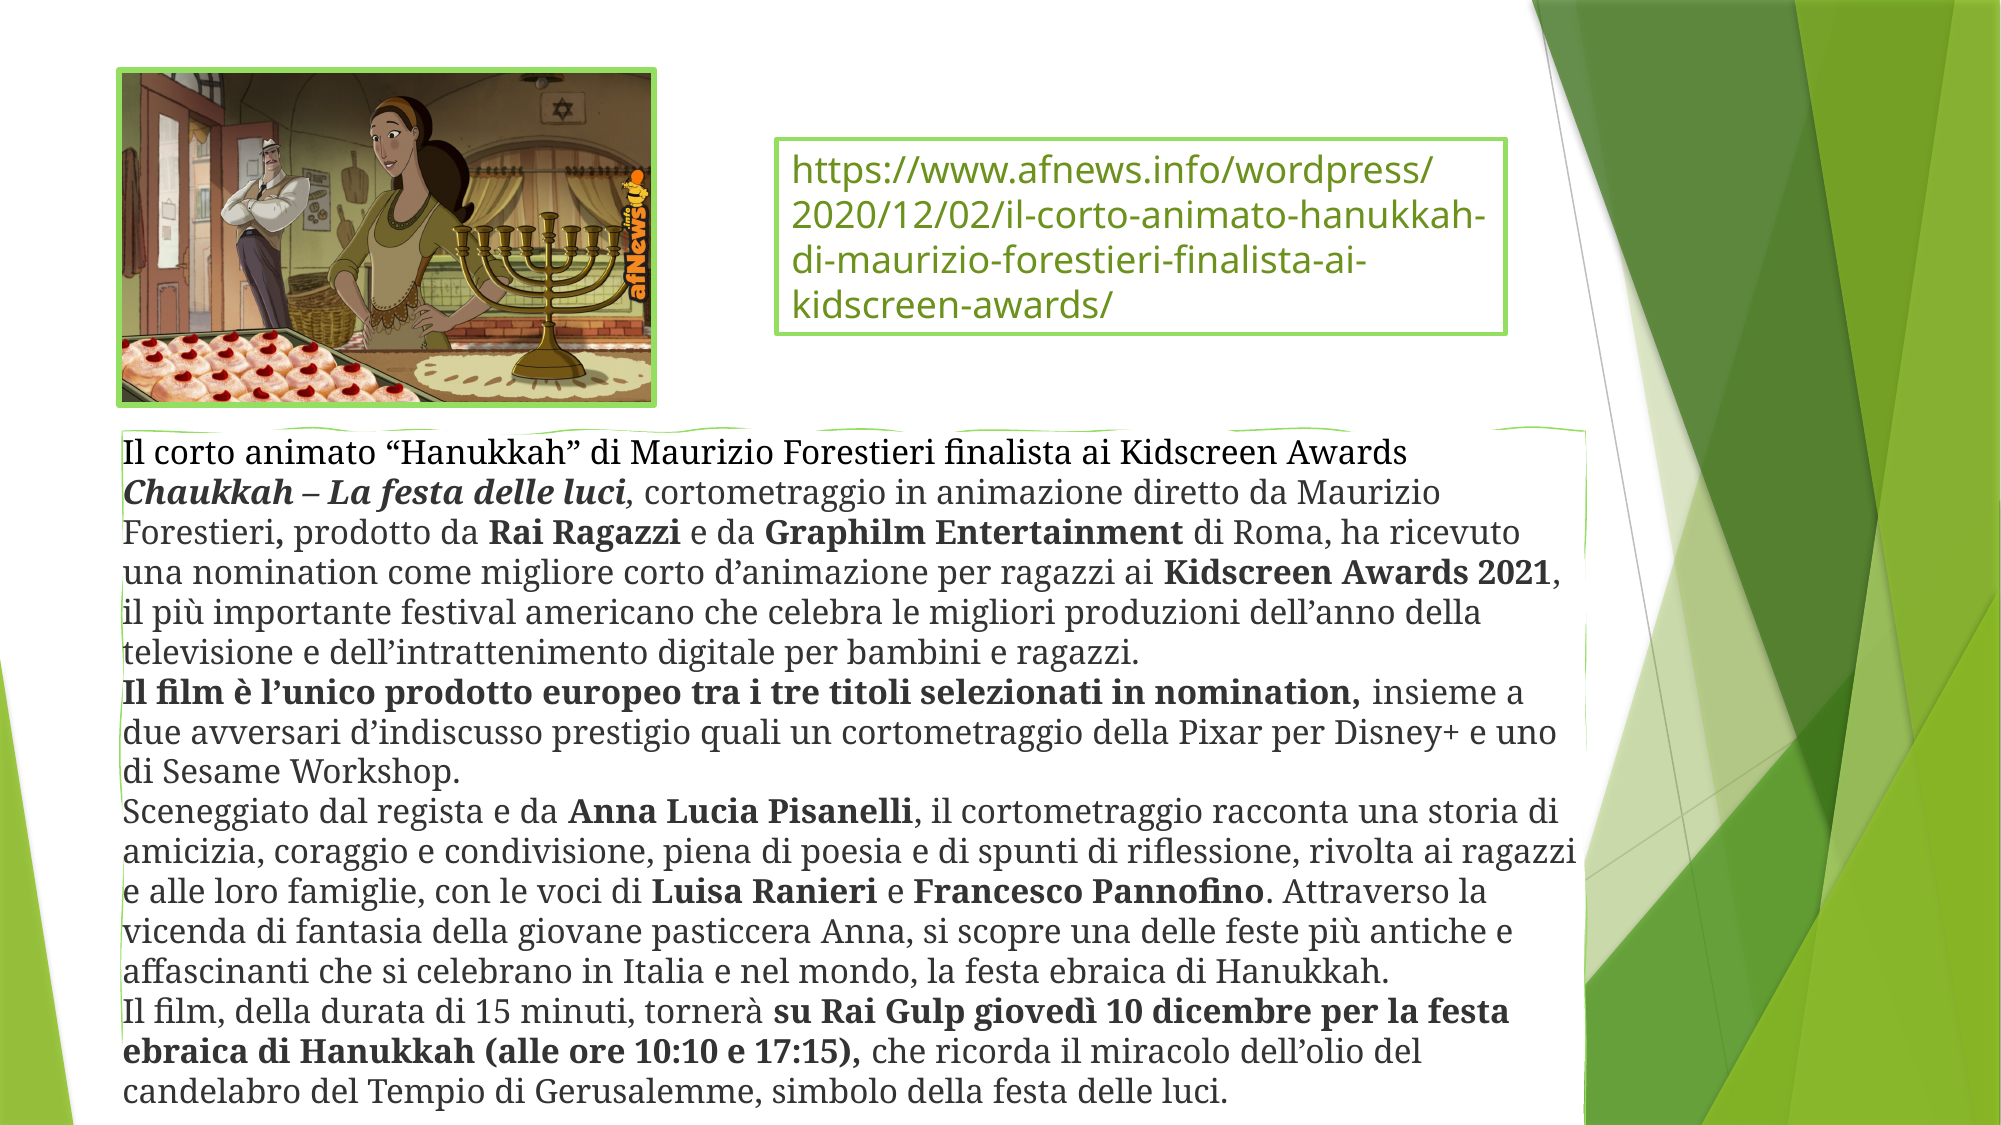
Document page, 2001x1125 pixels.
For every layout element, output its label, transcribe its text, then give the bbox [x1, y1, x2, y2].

picture [121, 72, 652, 403]
text_box https://www.afnews.info/wordpress/2020/12/02/il-corto-animato-hanukkah-di-maurizio-forestieri-finalista-ai-kidscreen-awards/ [776, 139, 1506, 334]
text_box Il corto animato “Hanukkah” di Maurizio Forestieri finalista ai Kidscreen Awards Chaukkah – La festa delle luci, cortometraggio in animazione diretto da Maurizio Forestieri, prodotto da Rai Ragazzi e da Graphilm Entertainment di Roma, ha ricevuto una nomination come migliore corto d’animazione per ragazzi ai Kidscreen Awards 2021, il più importante festival americano che celebra le migliori produzioni dell’anno della televisione e dell’intrattenimento digitale per bambini e ragazzi. Il film è l’unico prodotto europeo tra i tre titoli selezionati in nomination, insieme a due avversari d’indiscusso prestigio quali un cortometraggio della Pixar per Disney+ e uno di Sesame Workshop. Sceneggiato dal regista e da Anna Lucia Pisanelli, il cortometraggio racconta una storia di amicizia, coraggio e condivisione, piena di poesia e di spunti di riflessione, rivolta ai ragazzi e alle loro famiglie, con le voci di Luisa Ranieri e Francesco Pannofino. Attraverso la vicenda di fantasia della giovane pasticcera Anna, si scopre una delle feste più antiche e affascinanti che si celebrano in Italia e nel mondo, la festa ebraica di Hanukkah. Il film, della durata di 15 minuti, tornerà su Rai Gulp giovedì 10 dicembre per la festa ebraica di Hanukkah (alle ore 10:10 e 17:15), che ricorda il miracolo dell’olio del candelabro del Tempio di Gerusalemme, simbolo della festa delle luci. [119, 427, 1588, 1125]
